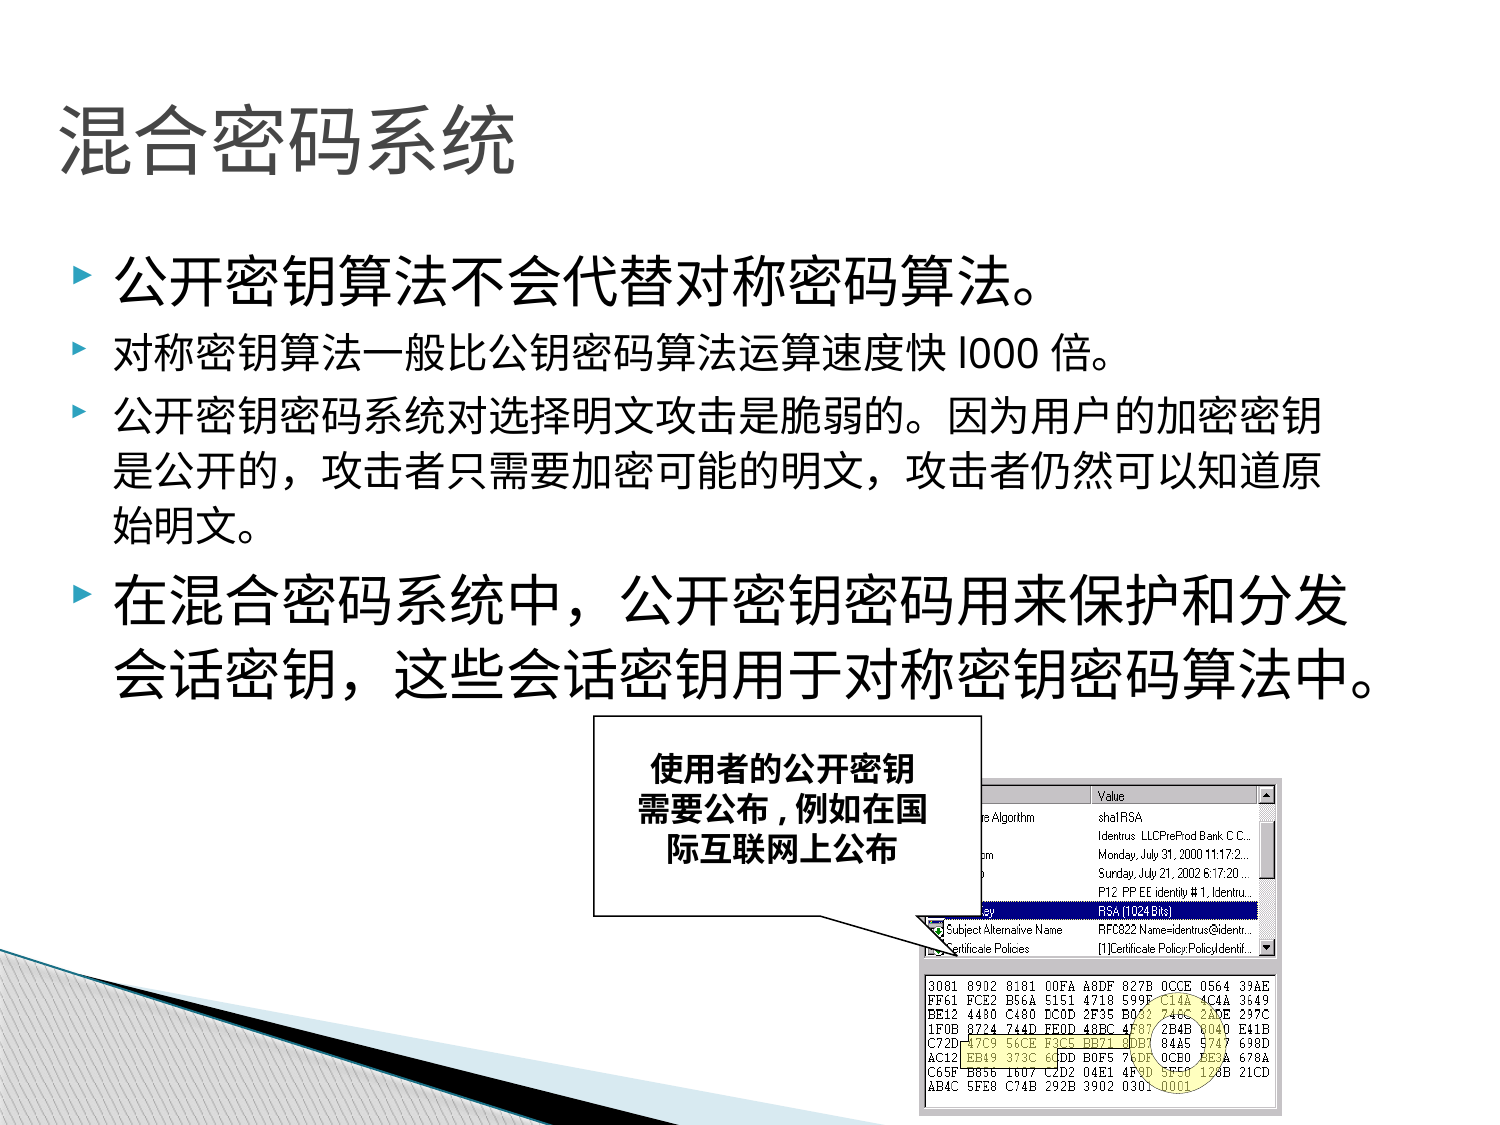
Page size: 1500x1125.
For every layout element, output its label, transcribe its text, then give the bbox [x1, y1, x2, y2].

text_box [593, 716, 982, 943]
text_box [918, 778, 1282, 1117]
list 公开密钥算法不会代替对称密码算法。 对称密钥算法一般比公钥密码算法运算速度快l000倍。 公开密钥密码系统对选择明文攻击是脆弱的。因为用户的加密密钥是公开的，攻击者只需要加密可能的明文，攻击者仍然可以知道原始明文。 在混合密码系统中，公开密钥密码用来保护和分发会话密钥，这些会话密钥用于对称密钥密码算法中。 [37, 231, 1376, 922]
text_box 使用者的公开密钥需要公布,例如在国际互联网上公布 [619, 741, 947, 876]
title 混合密码系统 [41, 90, 1329, 188]
